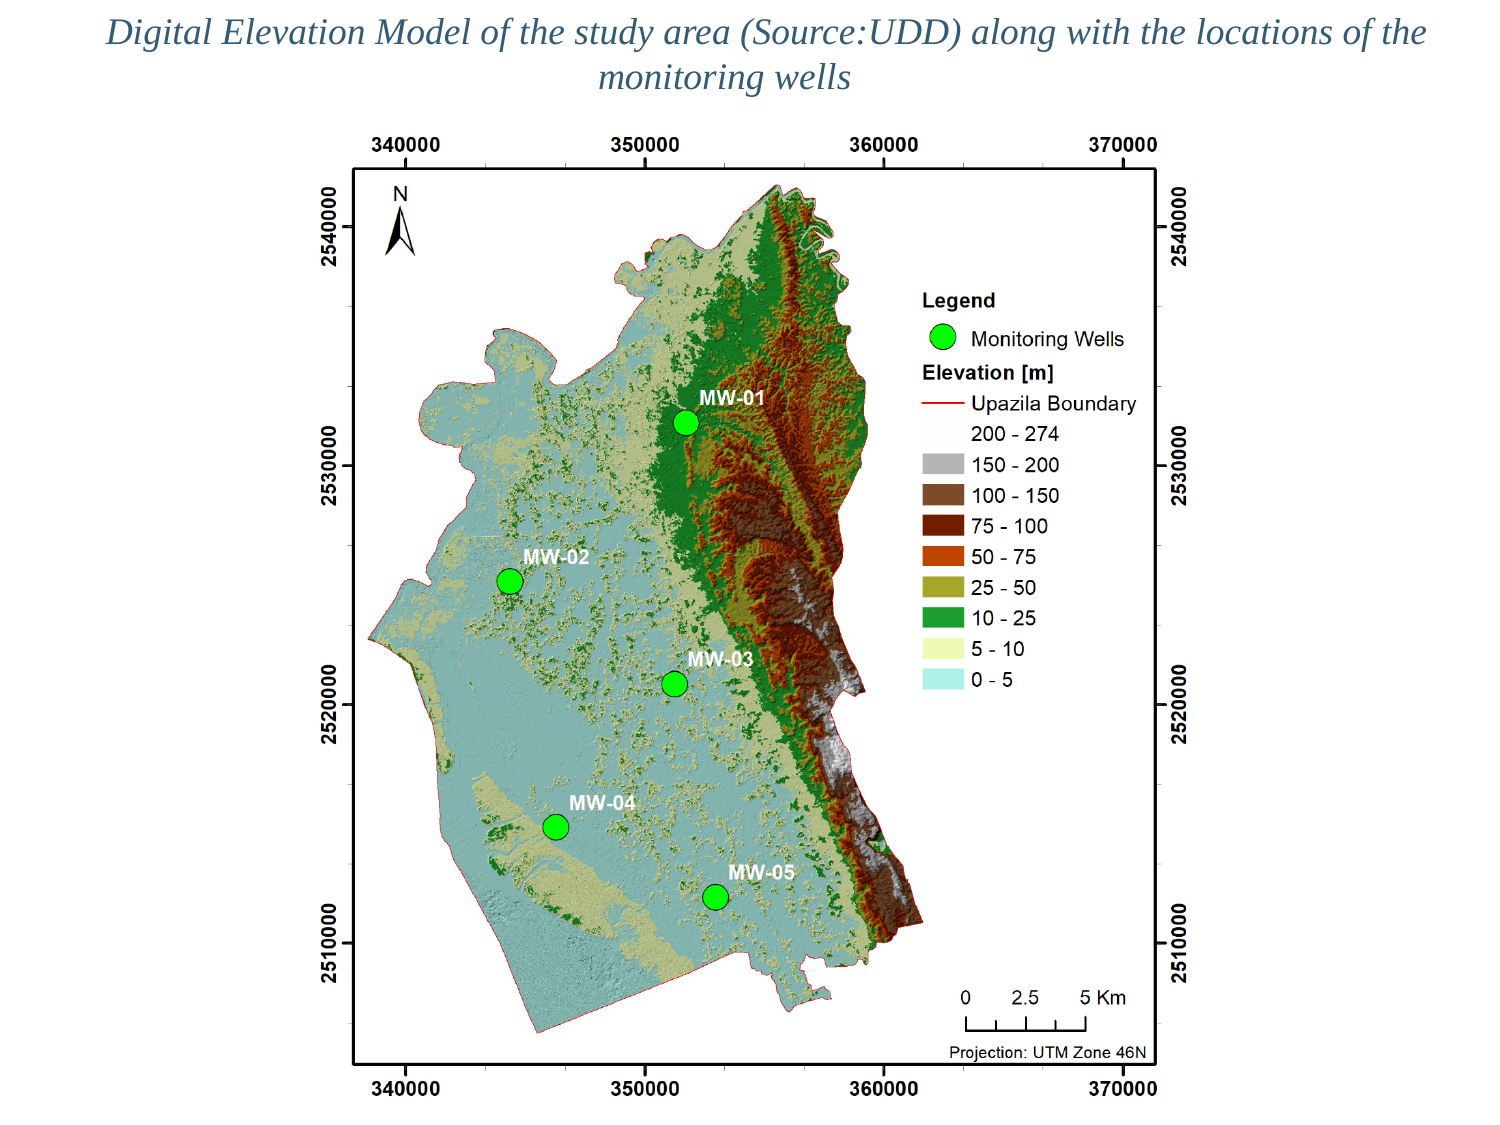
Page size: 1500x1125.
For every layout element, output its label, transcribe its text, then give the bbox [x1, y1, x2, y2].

text_box Digital Elevation Model of the study area (Source:UDD) along with the locations of the monitoring wells [0, 0, 1500, 105]
picture [302, 127, 1203, 1103]
